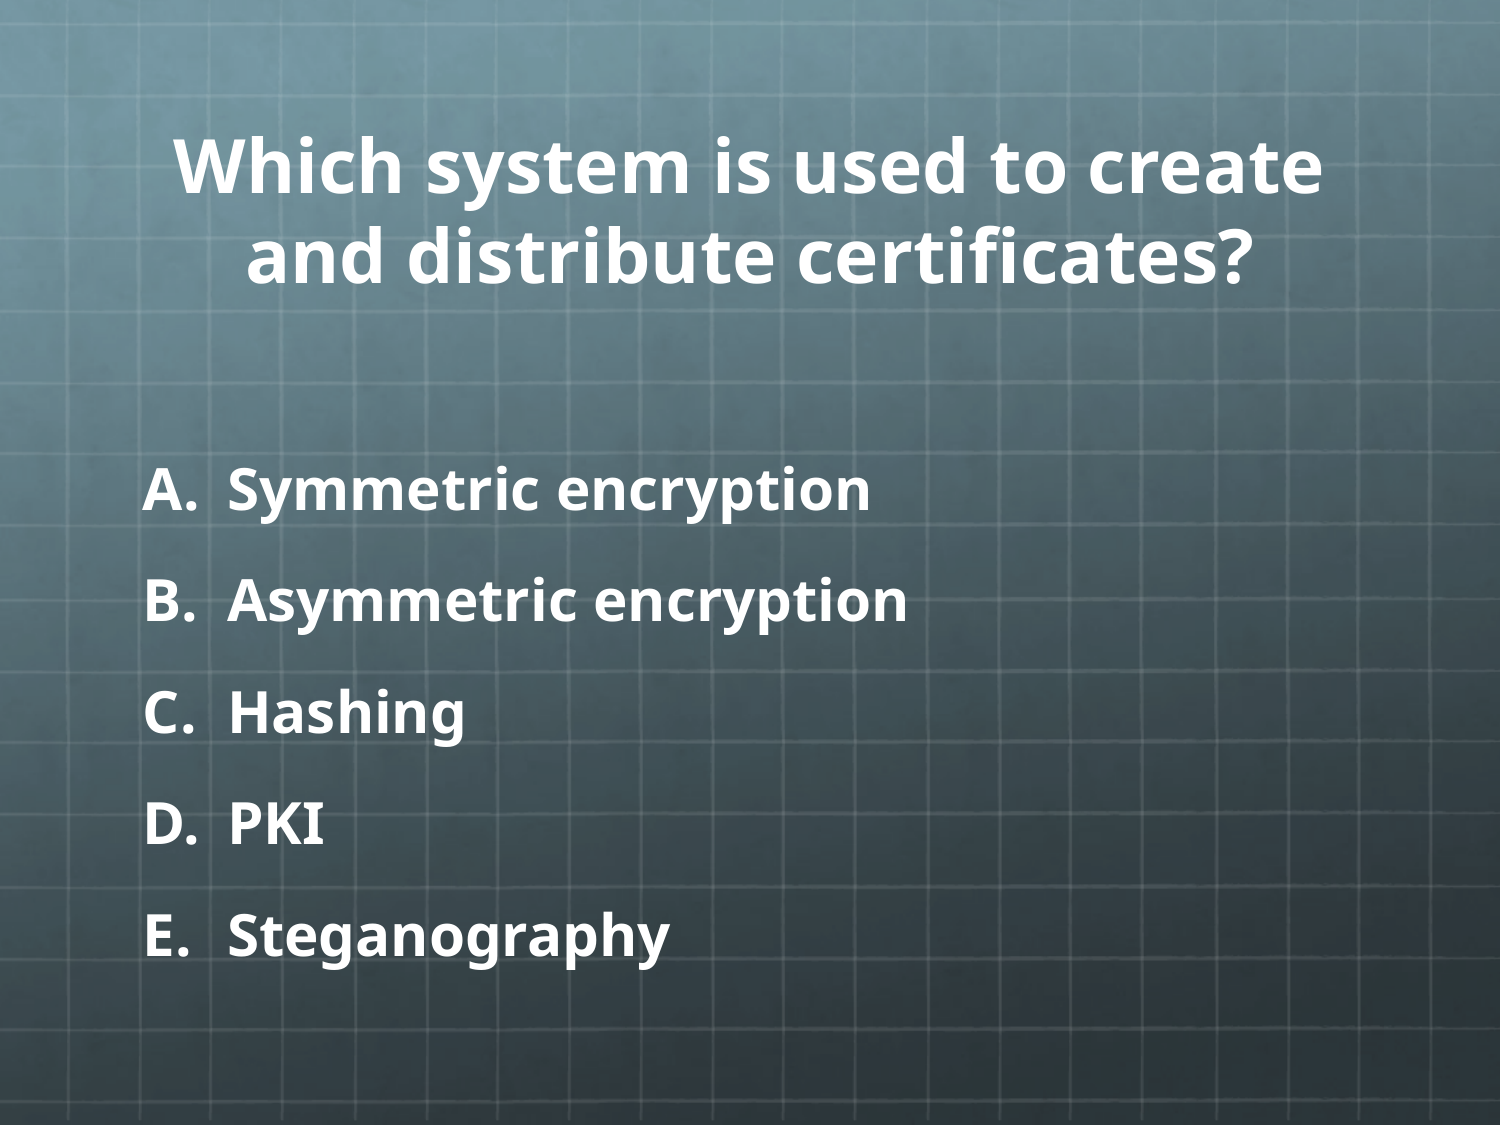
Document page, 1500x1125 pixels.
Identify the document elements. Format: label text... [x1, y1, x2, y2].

list Symmetric encryption Asymmetric encryption Hashing PKI Steganography [127, 444, 1372, 1064]
title Which system is used to create and distribute certificates? [127, 73, 1372, 345]
picture [0, 0, 1500, 1125]
